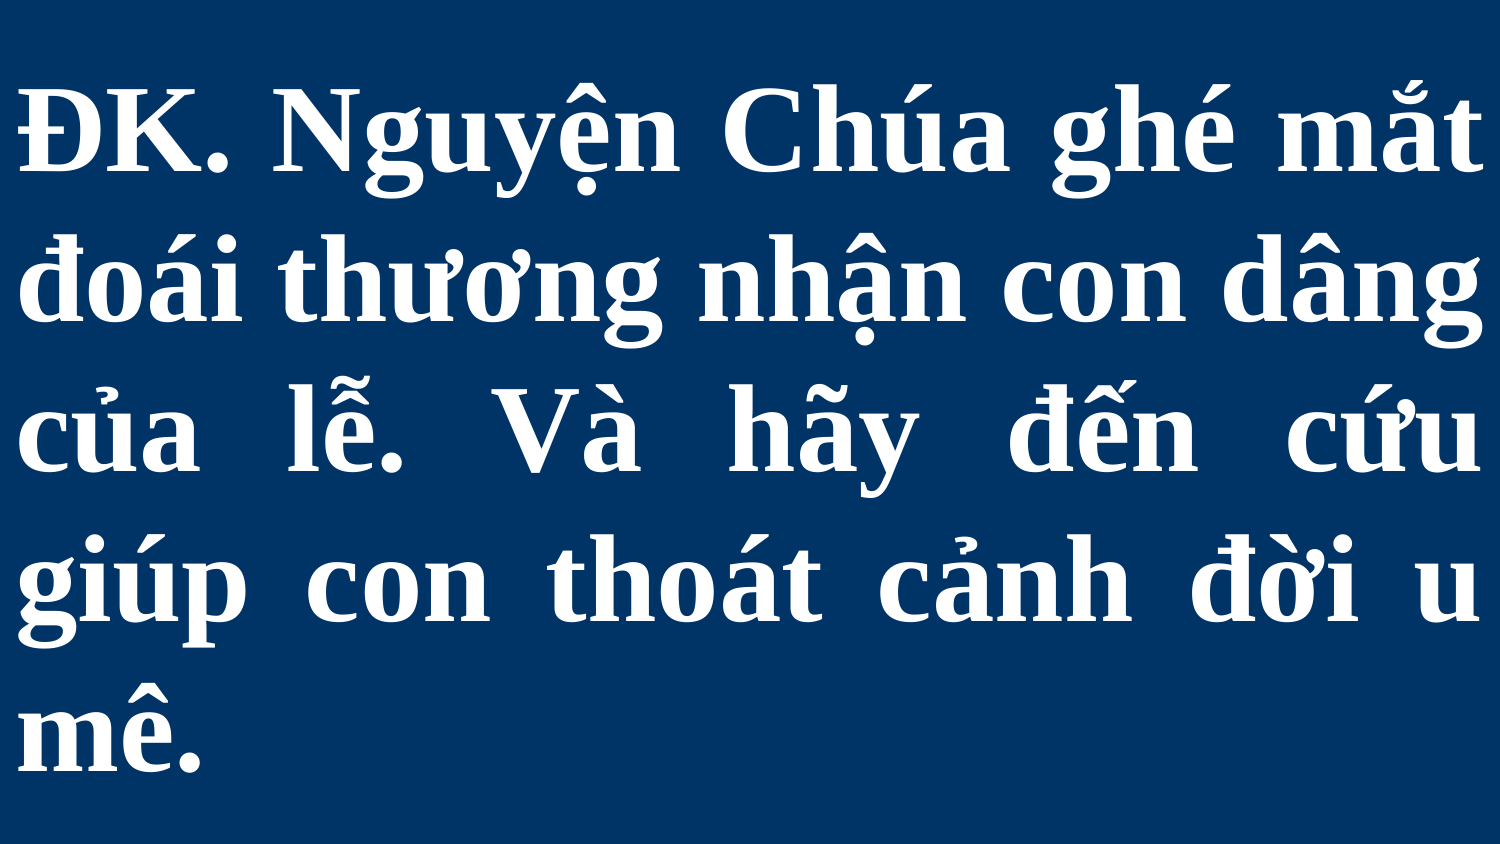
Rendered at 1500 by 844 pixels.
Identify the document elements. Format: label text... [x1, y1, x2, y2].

title ĐK. Nguyện Chúa ghé mắt đoái thương nhận con dâng của lễ. Và hãy đến cứu giúp con thoát cảnh đời u mê. [0, 0, 1500, 844]
